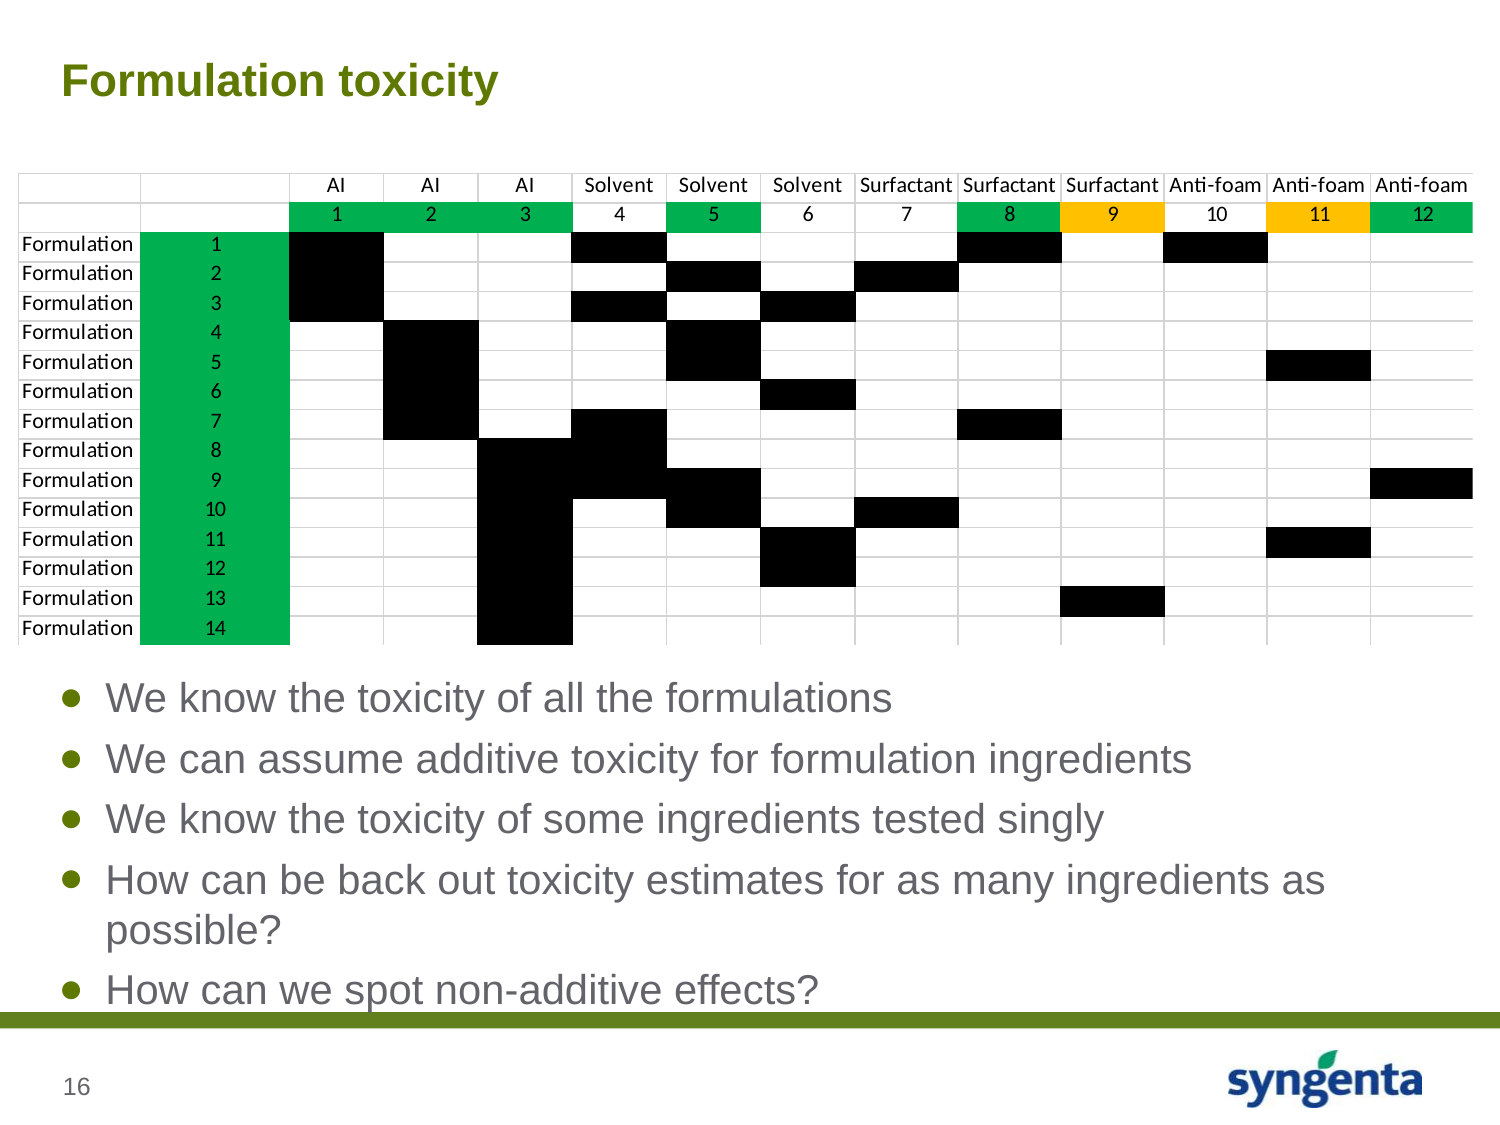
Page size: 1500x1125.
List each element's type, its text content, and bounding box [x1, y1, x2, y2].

list We know the toxicity of all the formulations We can assume additive toxicity for formulation ingredients We know the toxicity of some ingredients tested singly How can be back out toxicity estimates for as many ingredients as possible? How can we spot non-additive effects? [58, 670, 1447, 976]
picture [17, 172, 1475, 647]
picture [0, 1012, 1500, 1125]
title Formulation toxicity [60, 14, 1449, 149]
